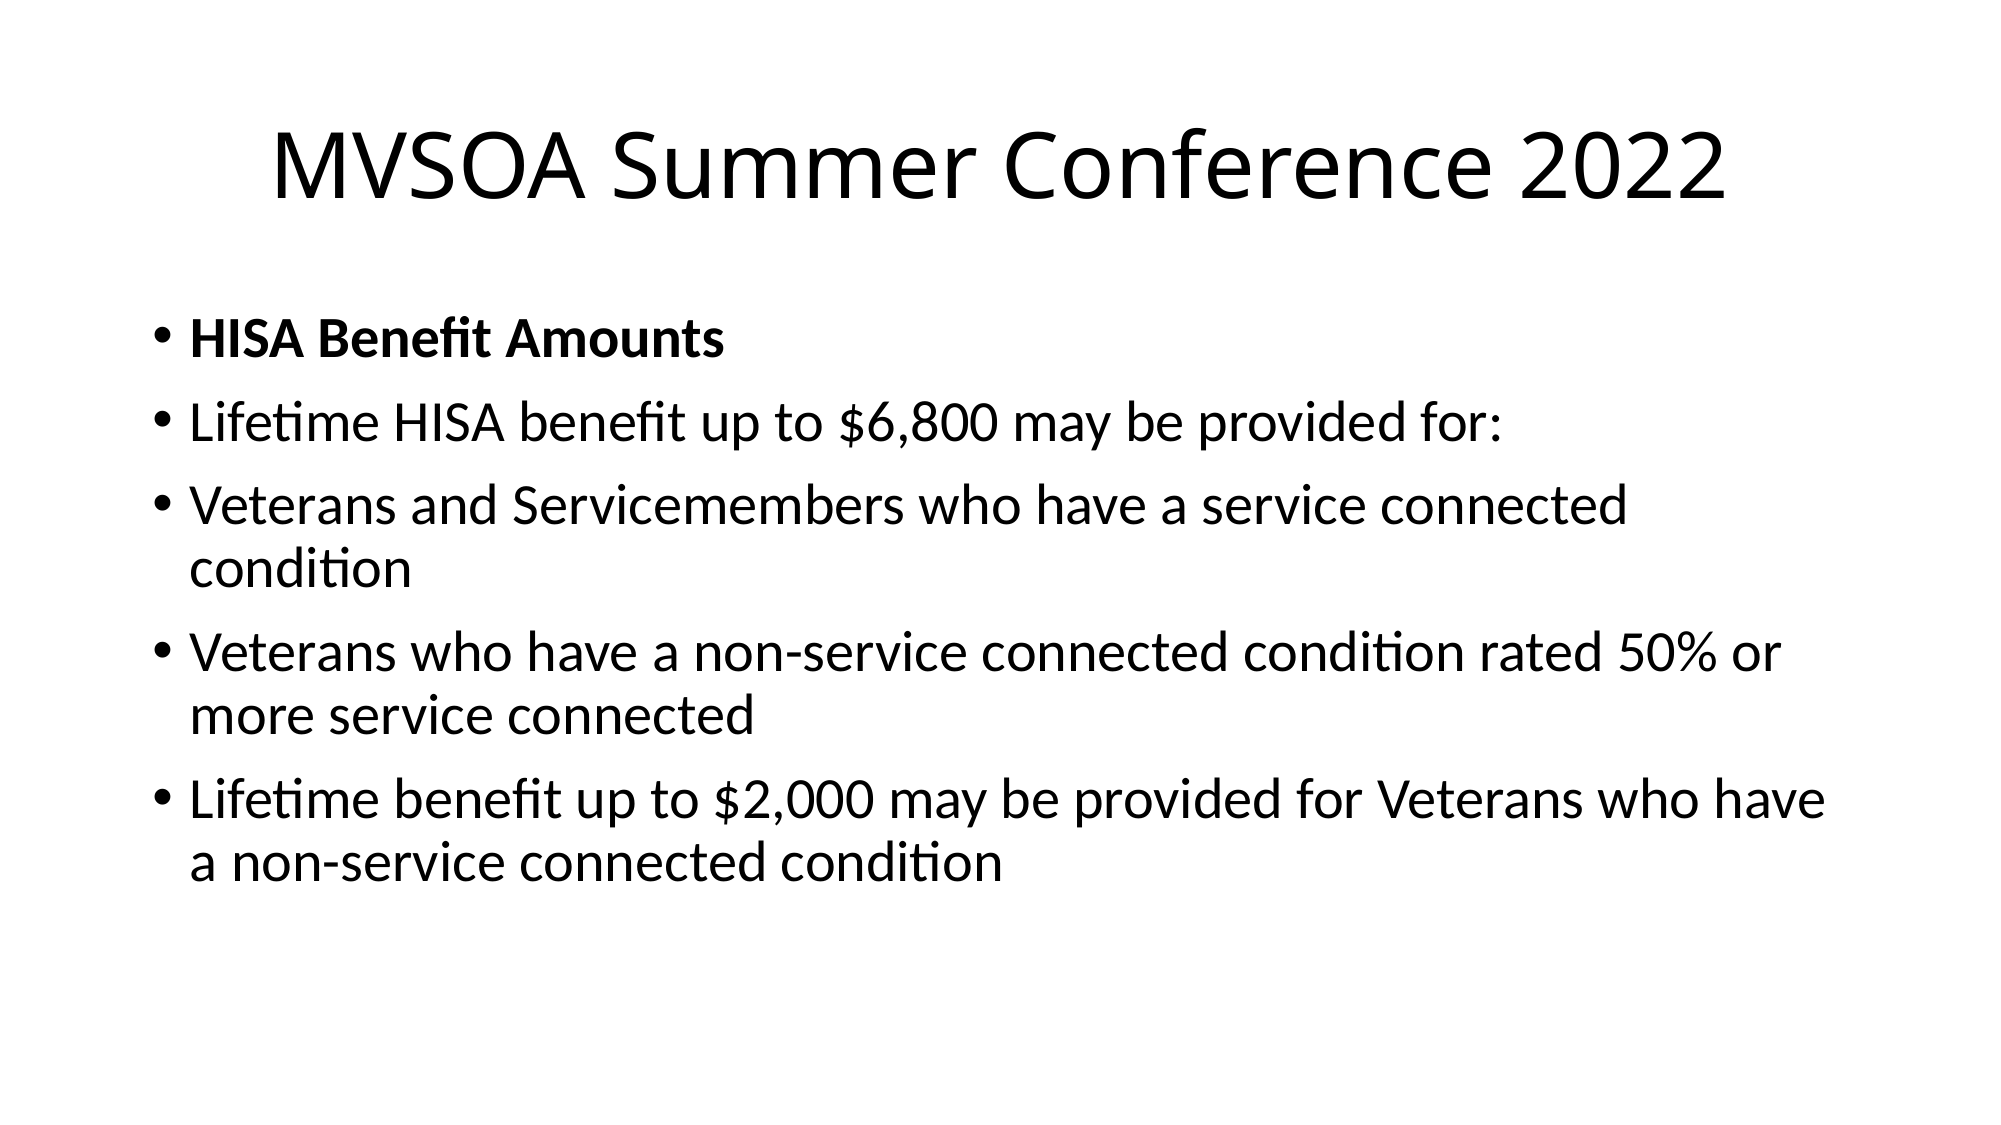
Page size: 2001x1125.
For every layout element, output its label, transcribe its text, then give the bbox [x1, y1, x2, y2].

title MVSOA Summer Conference 2022 [137, 59, 1863, 278]
list HISA Benefit Amounts Lifetime HISA benefit up to $6,800 may be provided for: Veterans and Servicemembers who have a service connected condition Veterans who have a non-service connected condition rated 50% or more service connected Lifetime benefit up to $2,000 may be provided for Veterans who have a non-service connected condition [137, 299, 1863, 1014]
